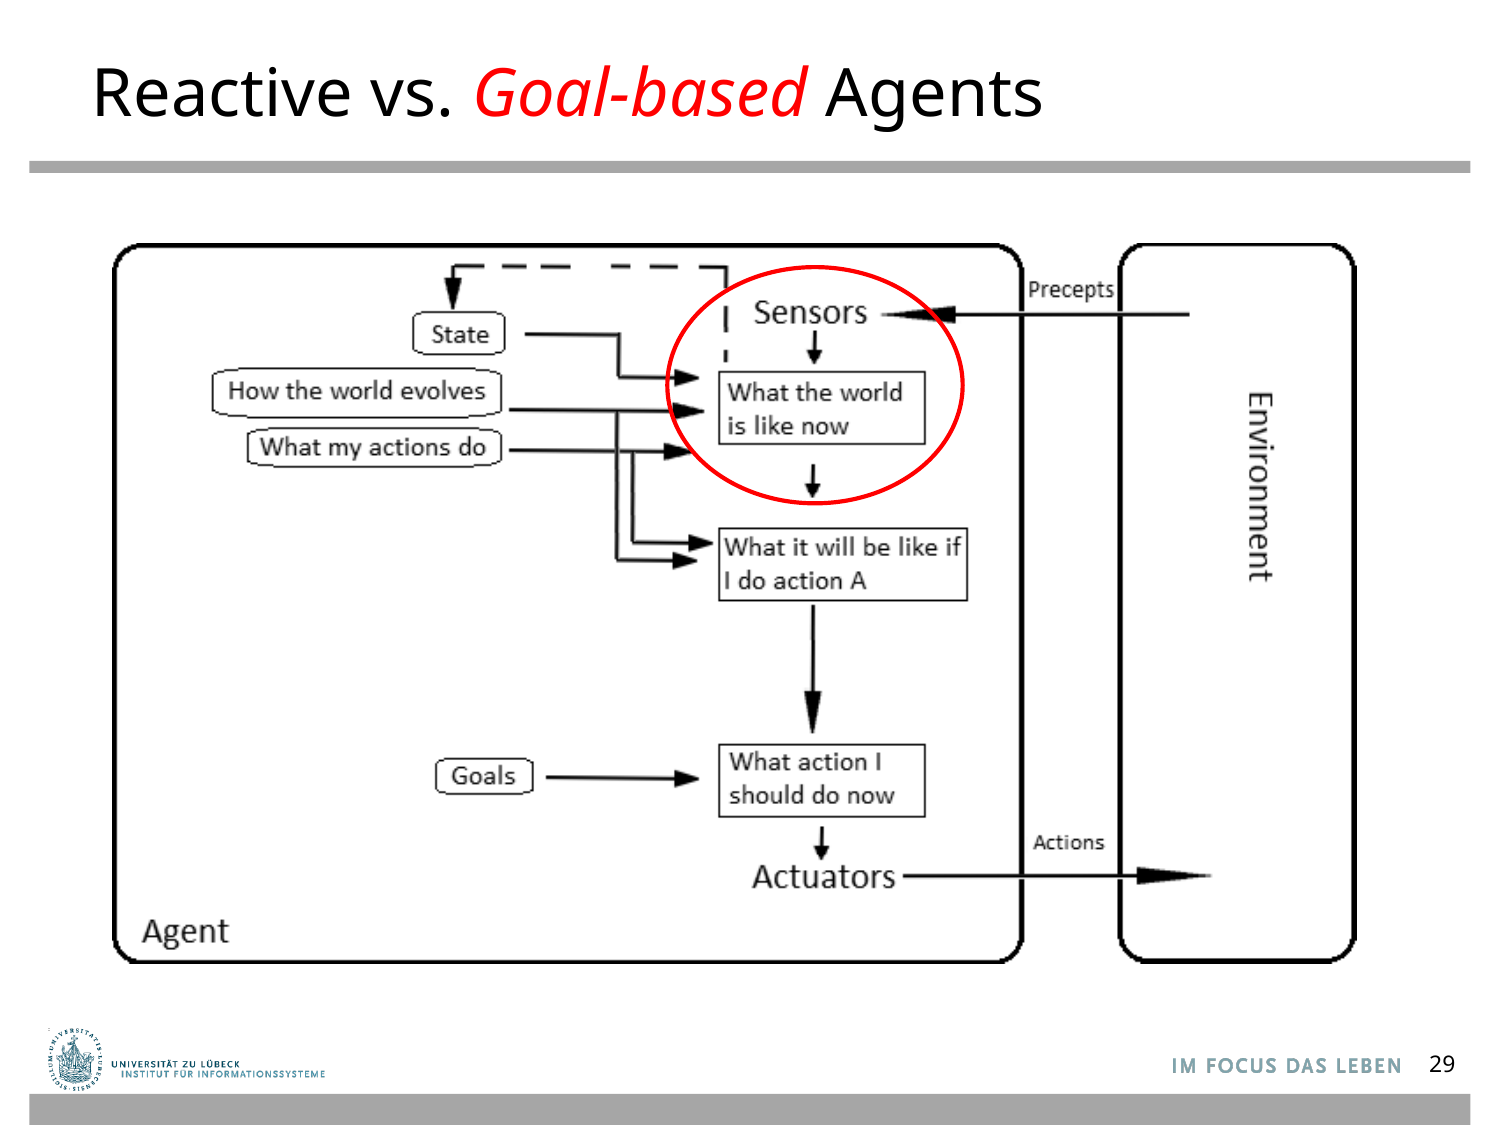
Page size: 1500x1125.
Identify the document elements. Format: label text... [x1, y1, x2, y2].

picture [1173, 1058, 1305, 1073]
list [111, 243, 1357, 965]
title Reactive vs. Goal-based Agents [76, 42, 1427, 126]
slide_number 29 [1305, 1050, 1471, 1083]
